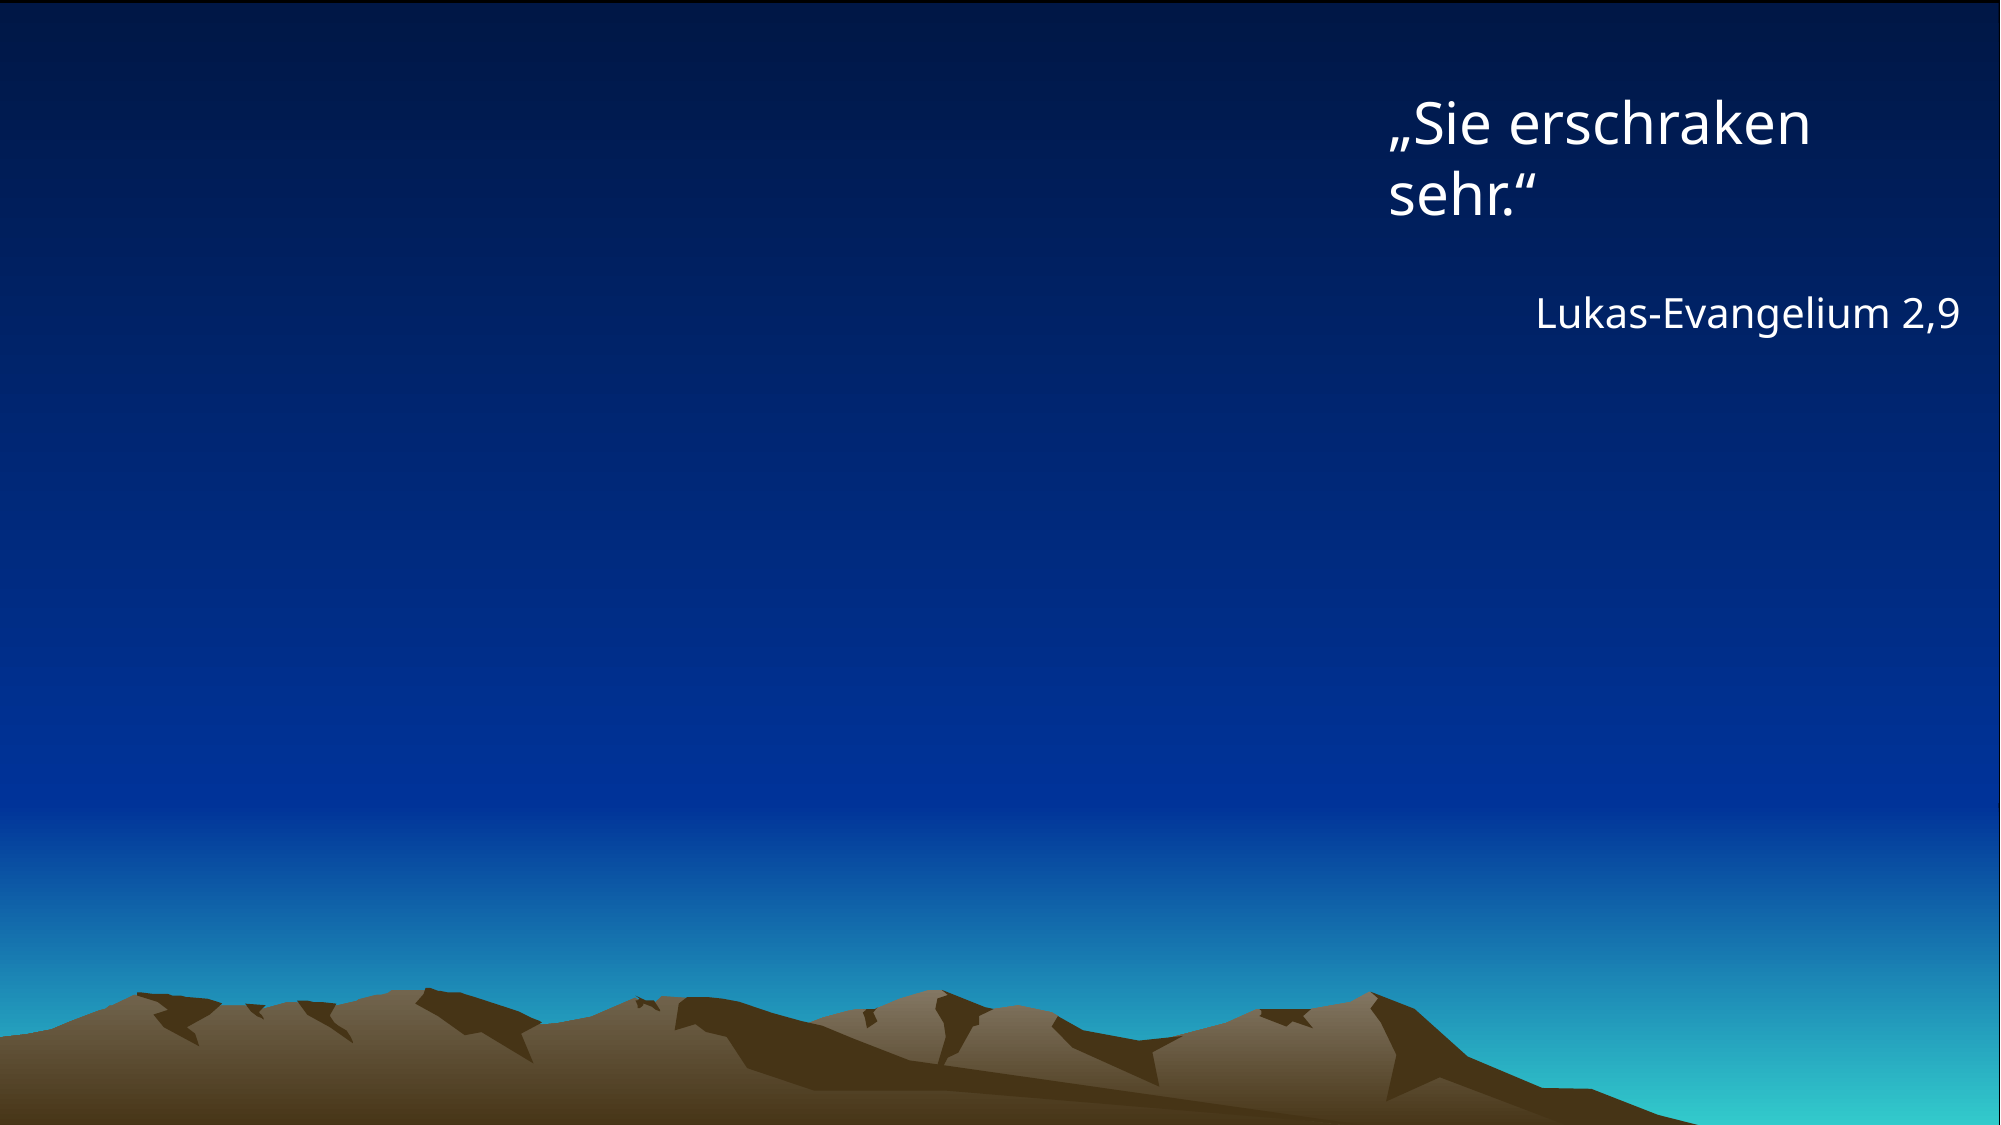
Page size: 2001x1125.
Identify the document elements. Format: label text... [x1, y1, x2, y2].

subtitle Lukas-Evangelium 2,9 [1291, 278, 1977, 947]
title „Sie erschraken sehr.“ [1373, 55, 1977, 258]
